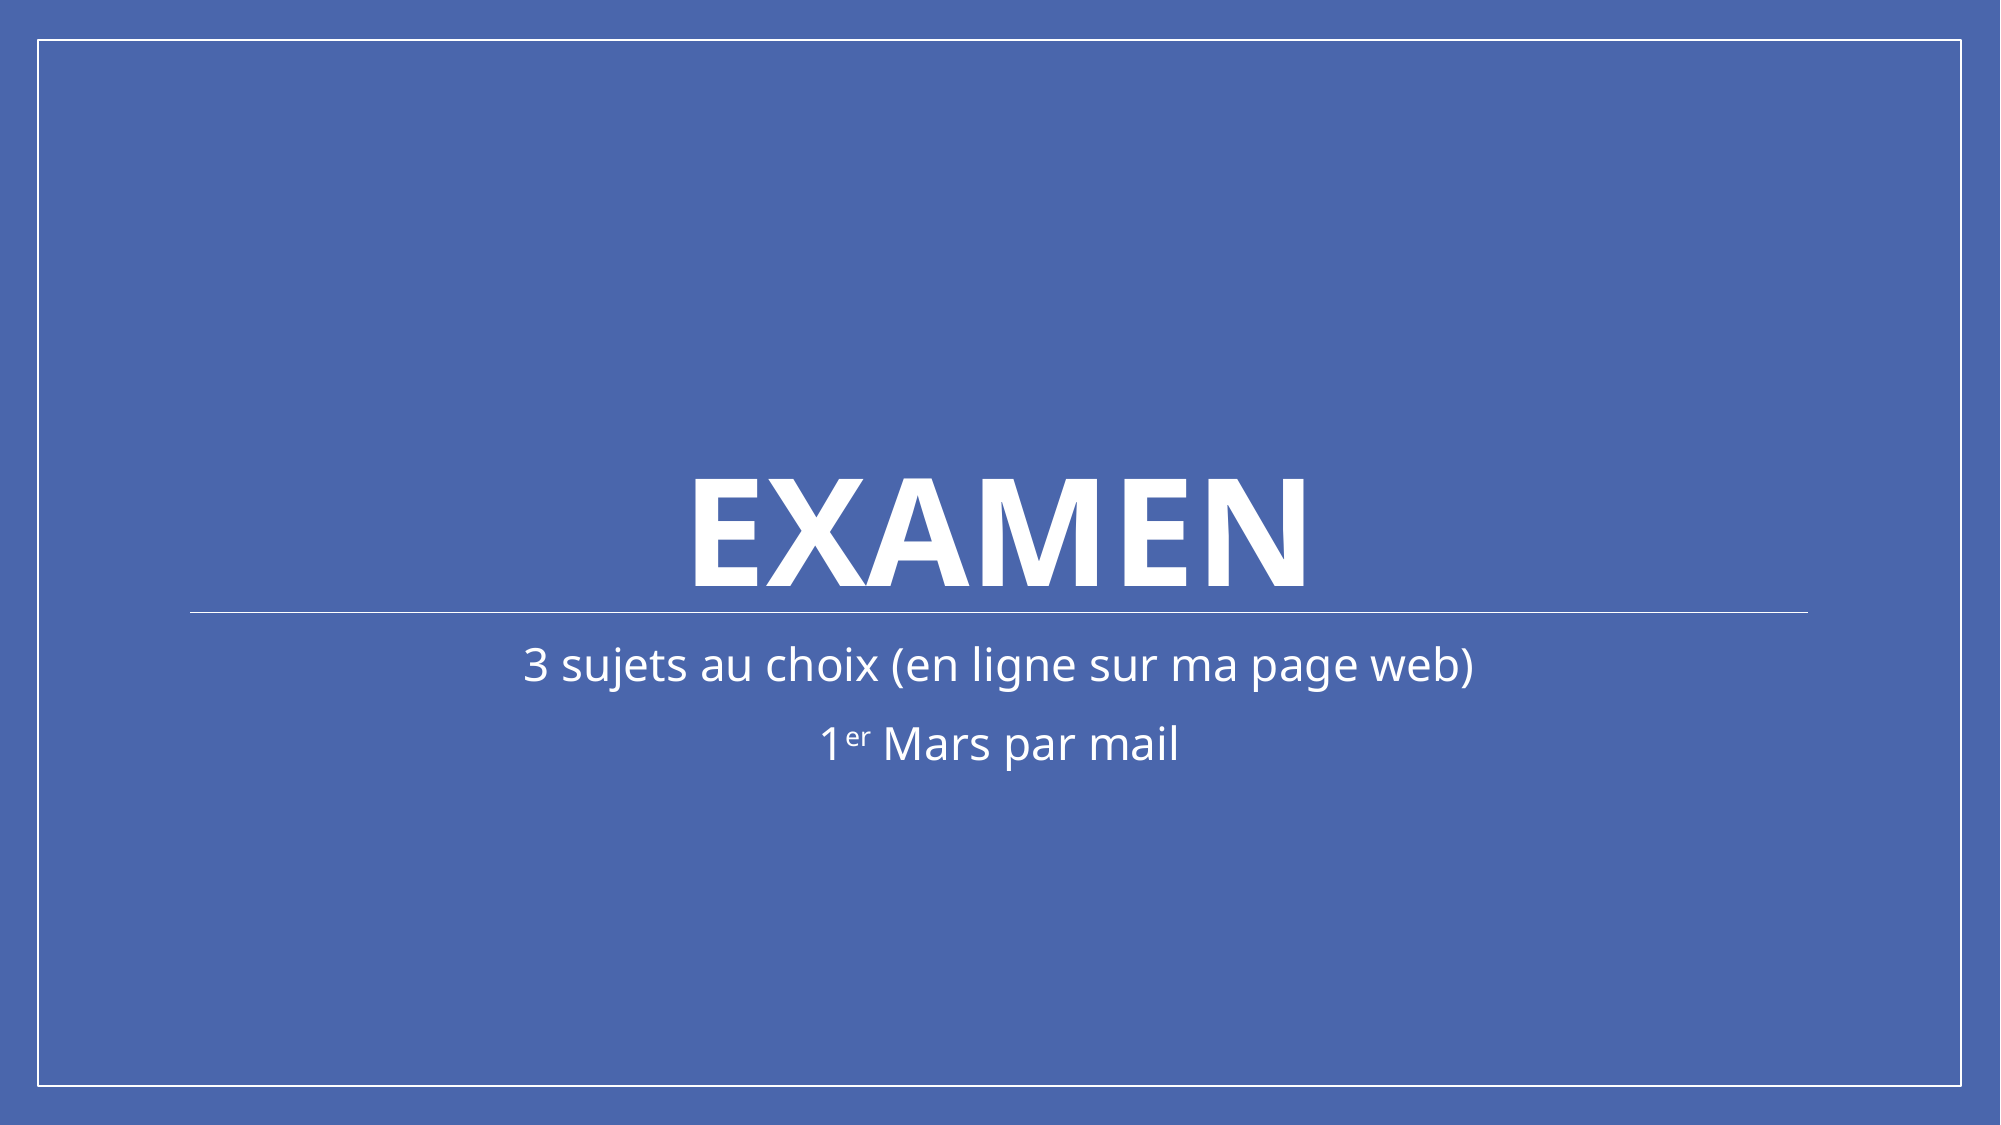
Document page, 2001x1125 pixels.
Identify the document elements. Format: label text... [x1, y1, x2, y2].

title Examen [182, 144, 1818, 625]
subtitle 3 sujets au choix (en ligne sur ma page web) 1er Mars par mail [280, 634, 1719, 863]
